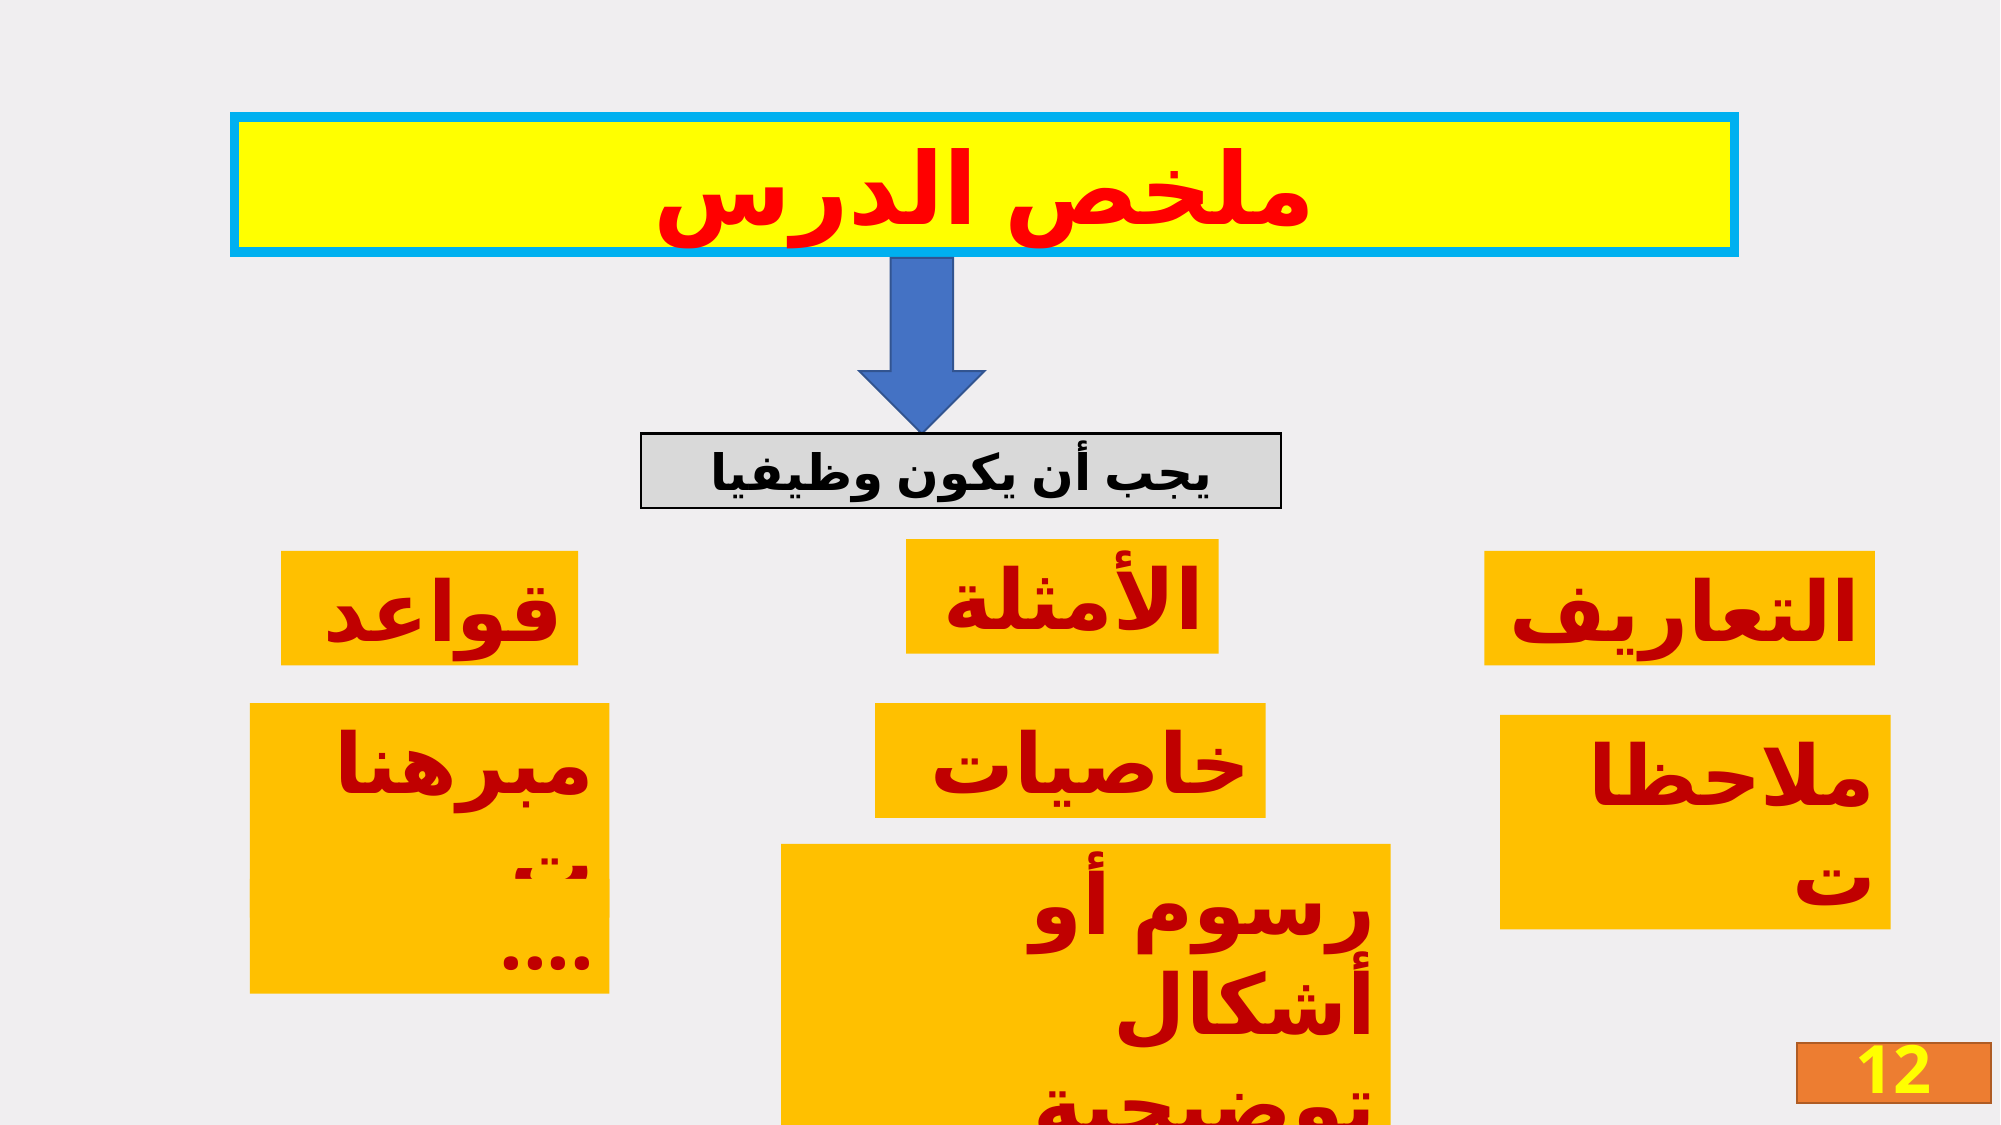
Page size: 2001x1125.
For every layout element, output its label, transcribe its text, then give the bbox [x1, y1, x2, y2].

text_box التعاريف [1484, 550, 1875, 666]
text_box .... [249, 878, 610, 994]
text_box يجب أن يكون وظيفيا [640, 432, 1282, 509]
text_box [856, 256, 987, 432]
text_box الأمثلة [906, 539, 1219, 654]
text_box خاصيات [875, 703, 1266, 818]
text_box ملاحظات [1500, 714, 1891, 930]
text_box رسوم أو أشكال توضيحية [781, 843, 1391, 1125]
text_box مبرهنات [249, 703, 610, 878]
slide_number 12 [1796, 1042, 1992, 1104]
text_box قواعد [281, 550, 579, 666]
text_box ملخص الدرس [233, 116, 1735, 253]
